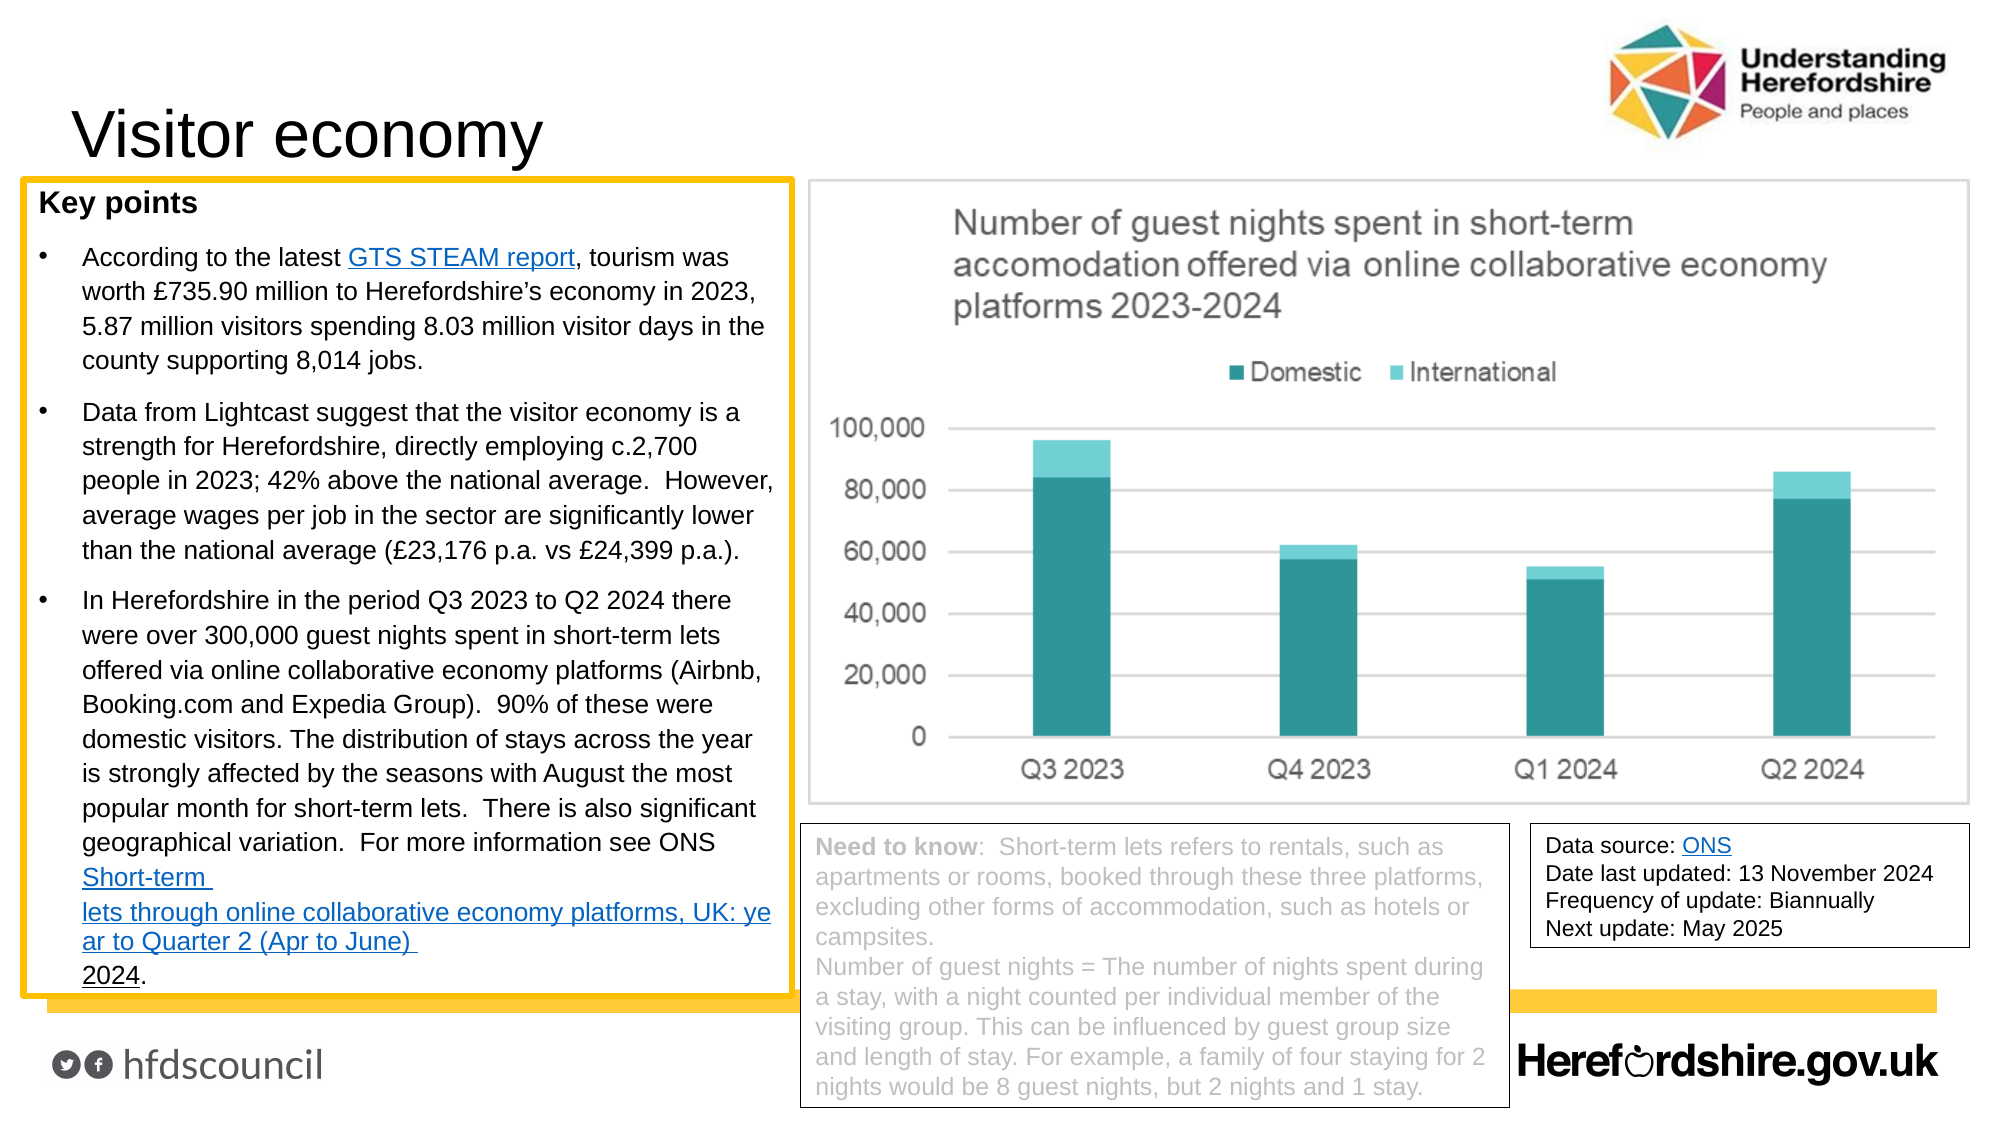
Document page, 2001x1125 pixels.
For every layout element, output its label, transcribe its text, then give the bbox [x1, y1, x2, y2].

picture [47, 1045, 327, 1084]
picture [1510, 1030, 1951, 1093]
text_box Need to know: Short-term lets refers to rentals, such as apartments or rooms, booked through these three platforms, excluding other forms of accommodation, such as hotels or campsites. Number of guest nights = The number of nights spent during a stay, with a night counted per individual member of the visiting group. This can be influenced by guest group size and length of stay. For example, a family of four staying for 2 nights would be 8 guest nights, but 2 nights and 1 stay. [800, 823, 1510, 1108]
list Key points According to the latest GTS STEAM report, tourism was worth £735.90 million to Herefordshire’s economy in 2023, 5.87 million visitors spending 8.03 million visitor days in the county supporting 8,014 jobs. Data from Lightcast suggest that the visitor economy is a strength for Herefordshire, directly employing c.2,700 people in 2023; 42% above the national average. However, average wages per job in the sector are significantly lower than the national average (£23,176 p.a. vs £24,399 p.a.). In Herefordshire in the period Q3 2023 to Q2 2024 there were over 300,000 guest nights spent in short-term lets offered via online collaborative economy platforms (Airbnb, Booking.com and Expedia Group). 90% of these were domestic visitors. The distribution of stays across the year is strongly affected by the seasons with August the most popular month for short-term lets. There is also significant geographical variation. For more information see ONS Short-term lets through online collaborative economy platforms, UK: year to Quarter 2 (Apr to June) 2024. [23, 179, 792, 996]
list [808, 179, 1970, 805]
title Visitor economy [56, 75, 783, 179]
picture [1596, 8, 1952, 154]
text_box Data source: ONS Date last updated: 13 November 2024 Frequency of update: Biannually Next update: May 2025 [1530, 823, 1970, 948]
